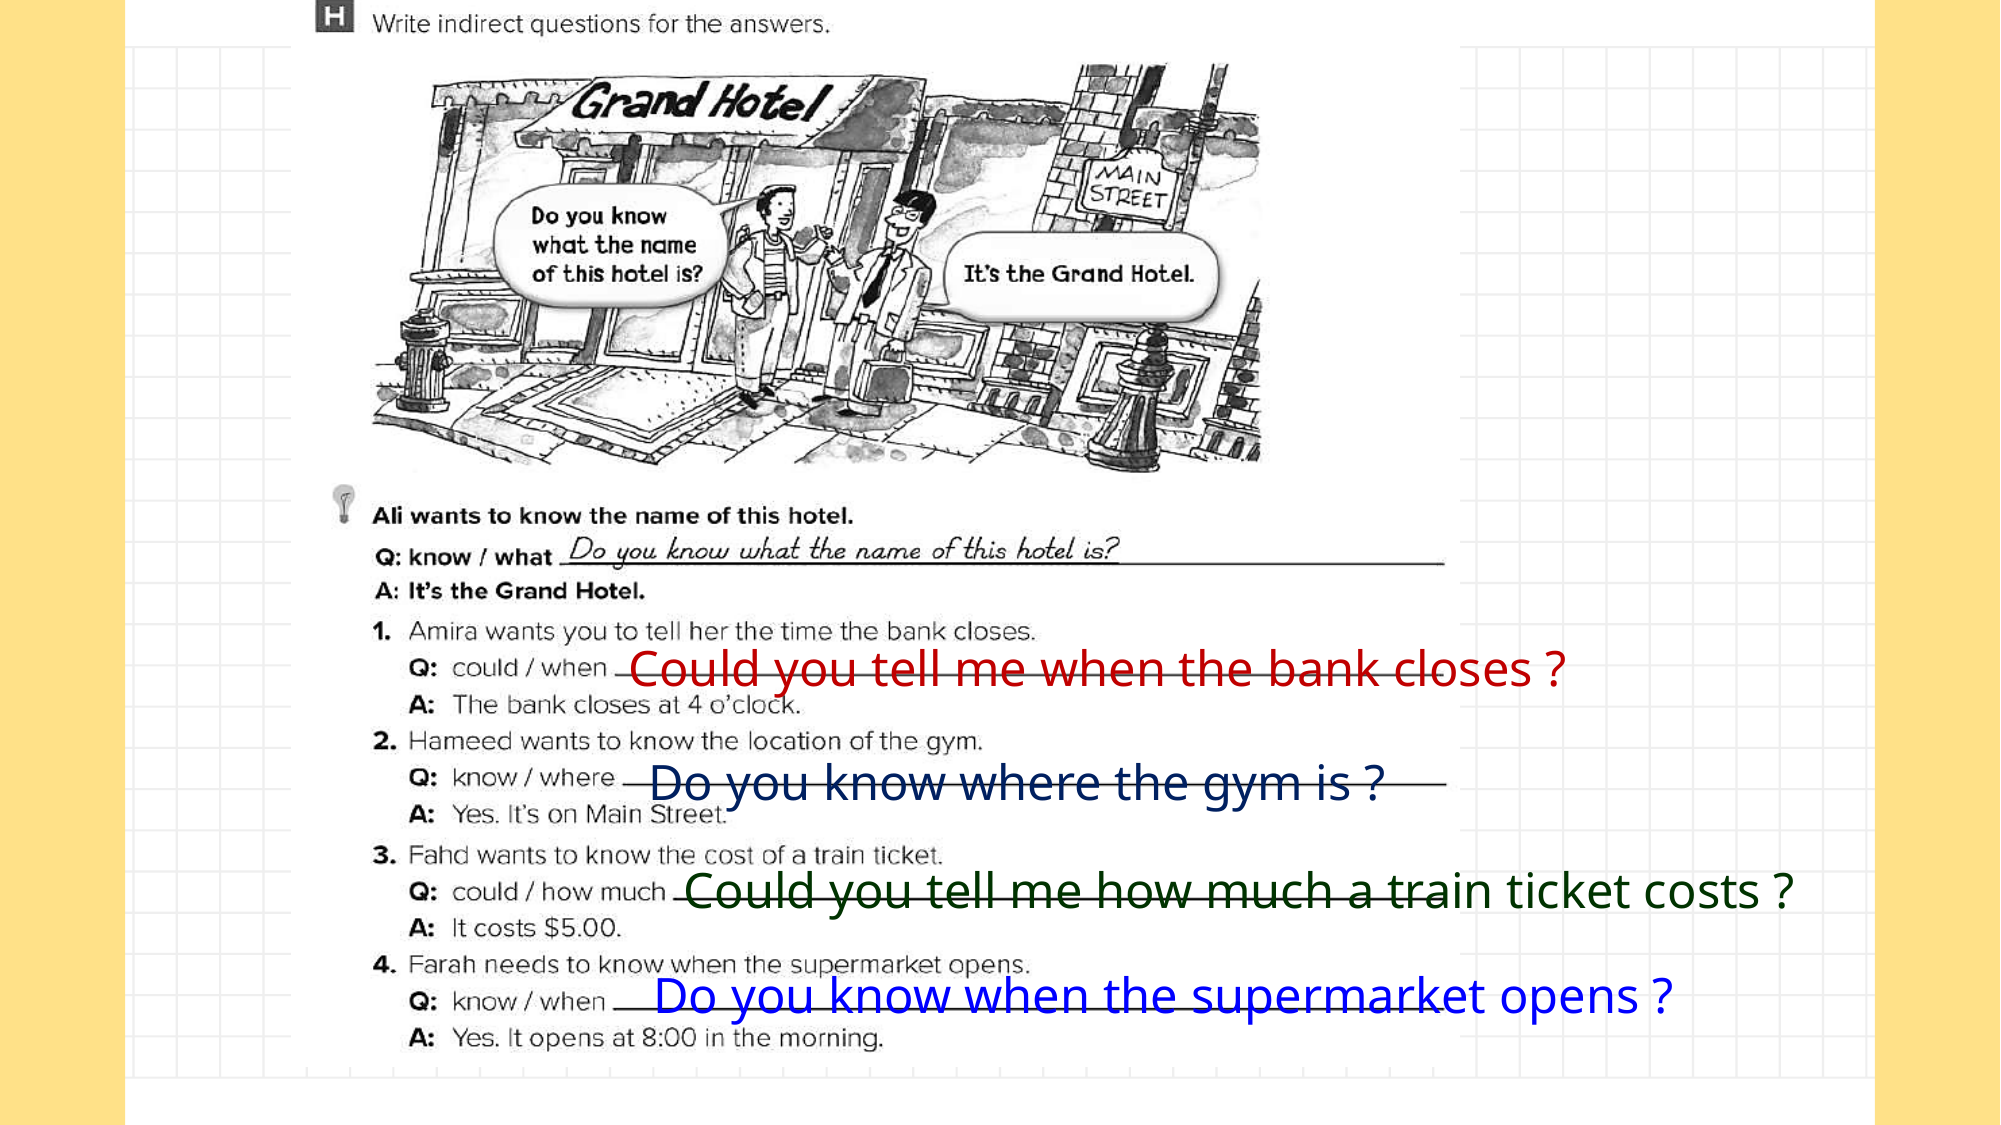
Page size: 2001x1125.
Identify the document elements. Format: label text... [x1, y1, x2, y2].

text_box Could you tell me when the bank closes ? [1465, 630, 1627, 704]
text_box Could you tell me how much a train ticket costs ? [1465, 852, 1838, 927]
picture [290, 0, 1460, 1067]
text_box Do you know when the supermarket opens ? [1465, 957, 1733, 1031]
